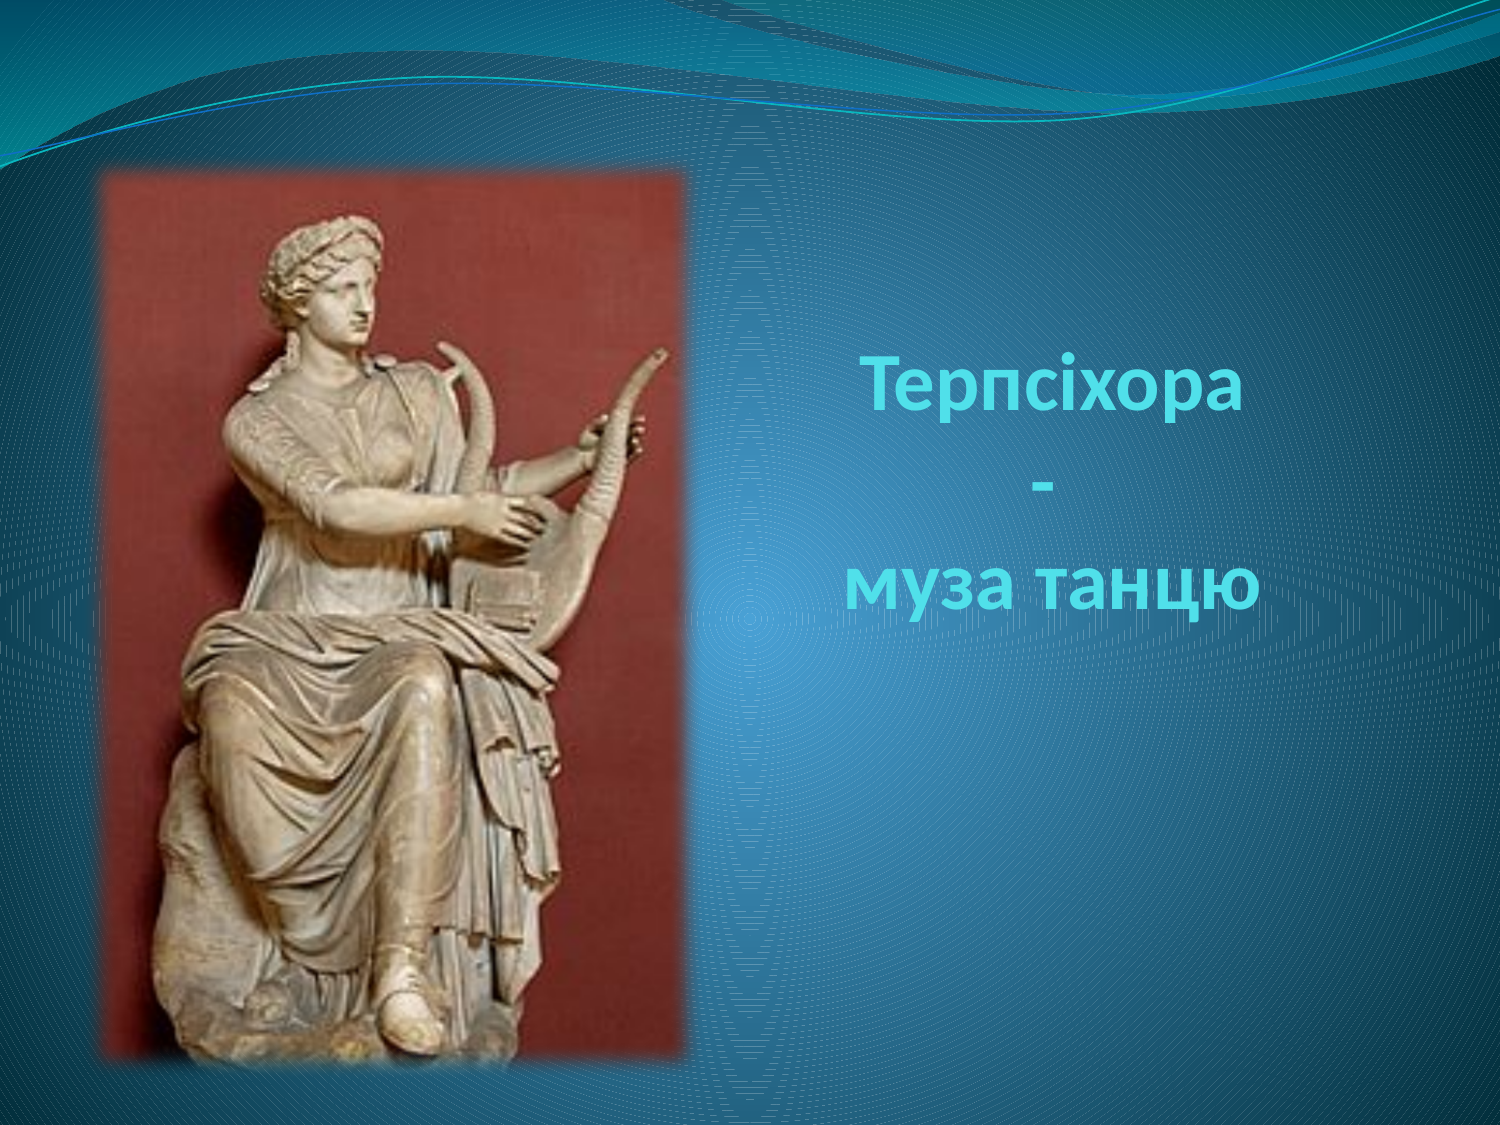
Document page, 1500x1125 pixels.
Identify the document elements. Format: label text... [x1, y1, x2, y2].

picture [81, 152, 704, 1079]
title Терпсіхора - муза танцю [711, 326, 1441, 627]
